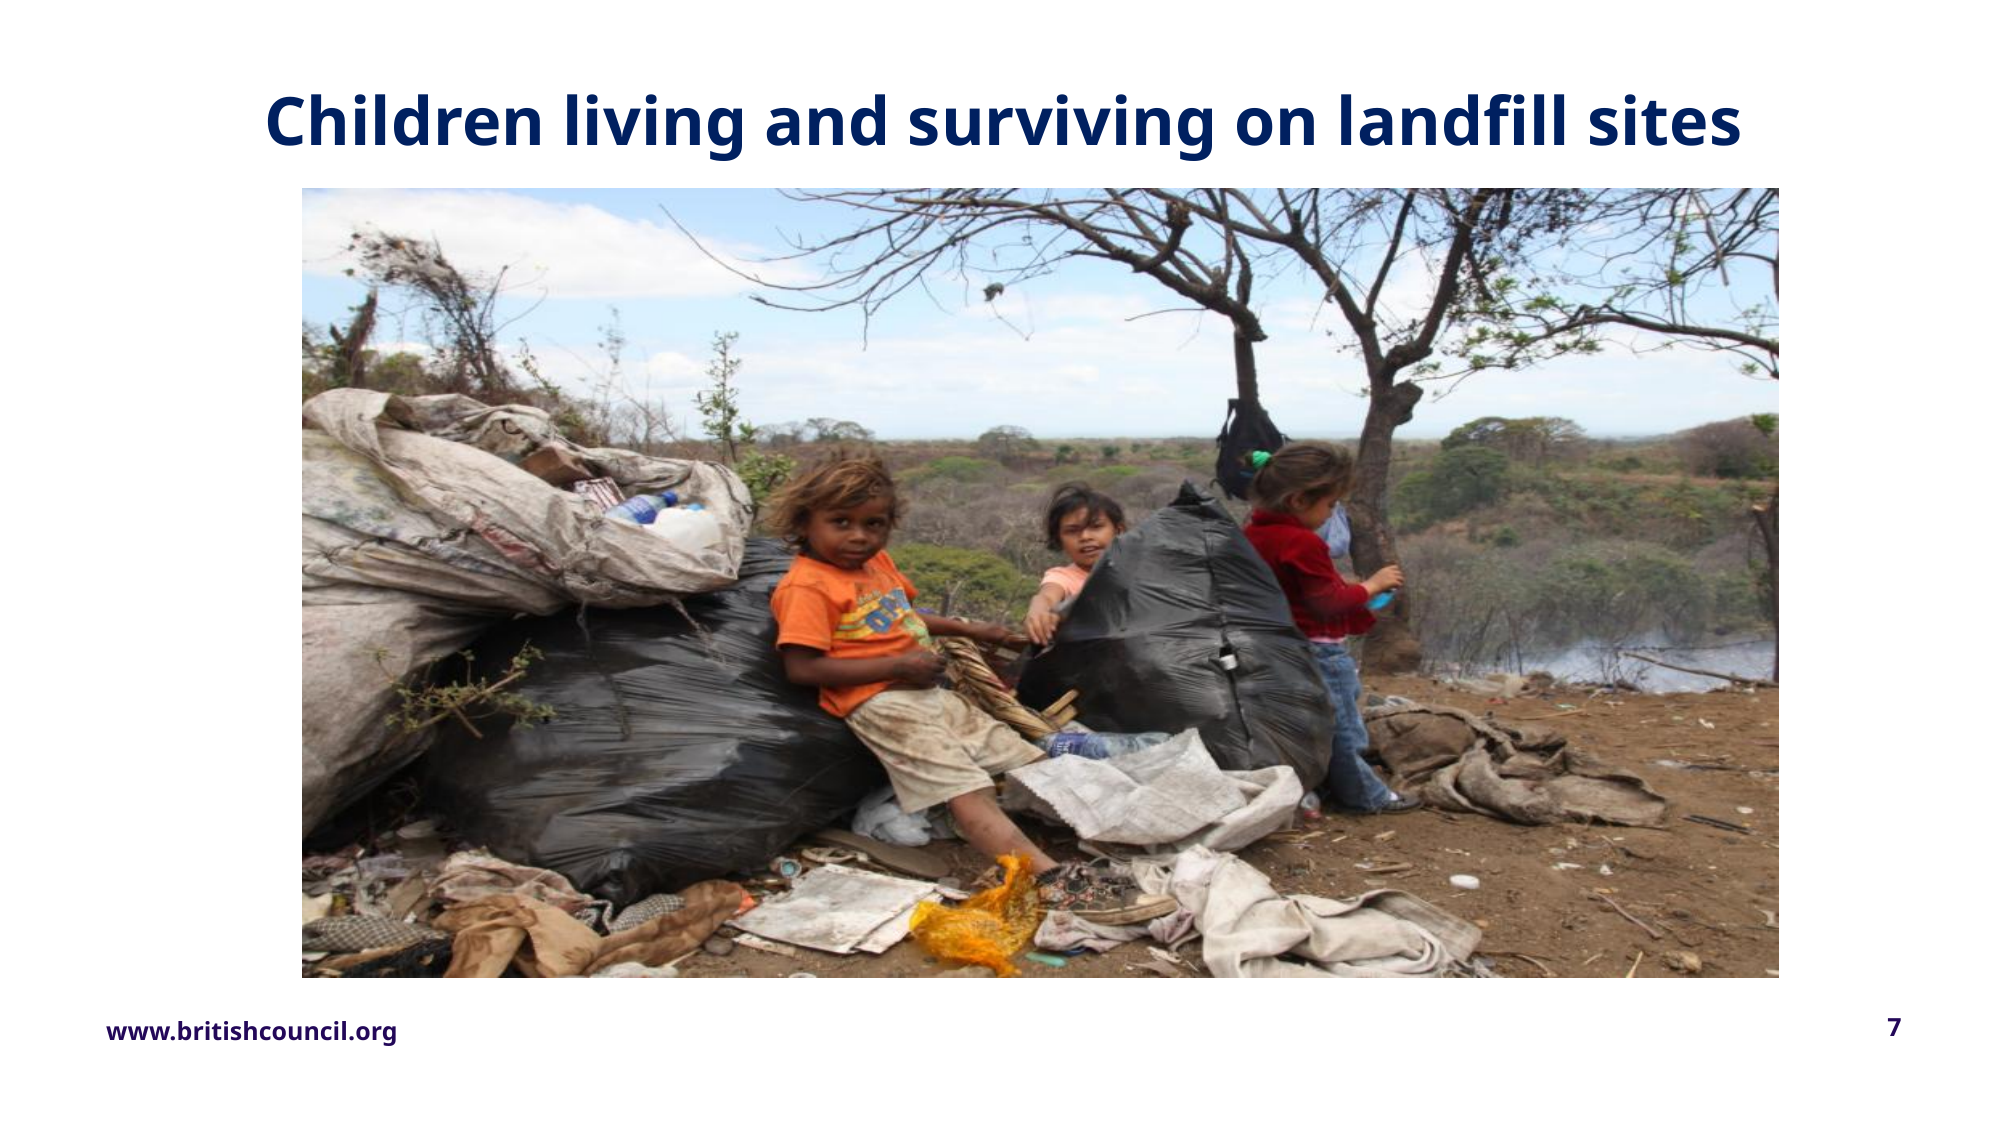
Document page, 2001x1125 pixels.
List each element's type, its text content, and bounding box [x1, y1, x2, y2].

picture [302, 188, 1779, 978]
text_box Children living and surviving on landfill sites [106, 82, 1902, 213]
slide_number 7 [1818, 1015, 1902, 1046]
